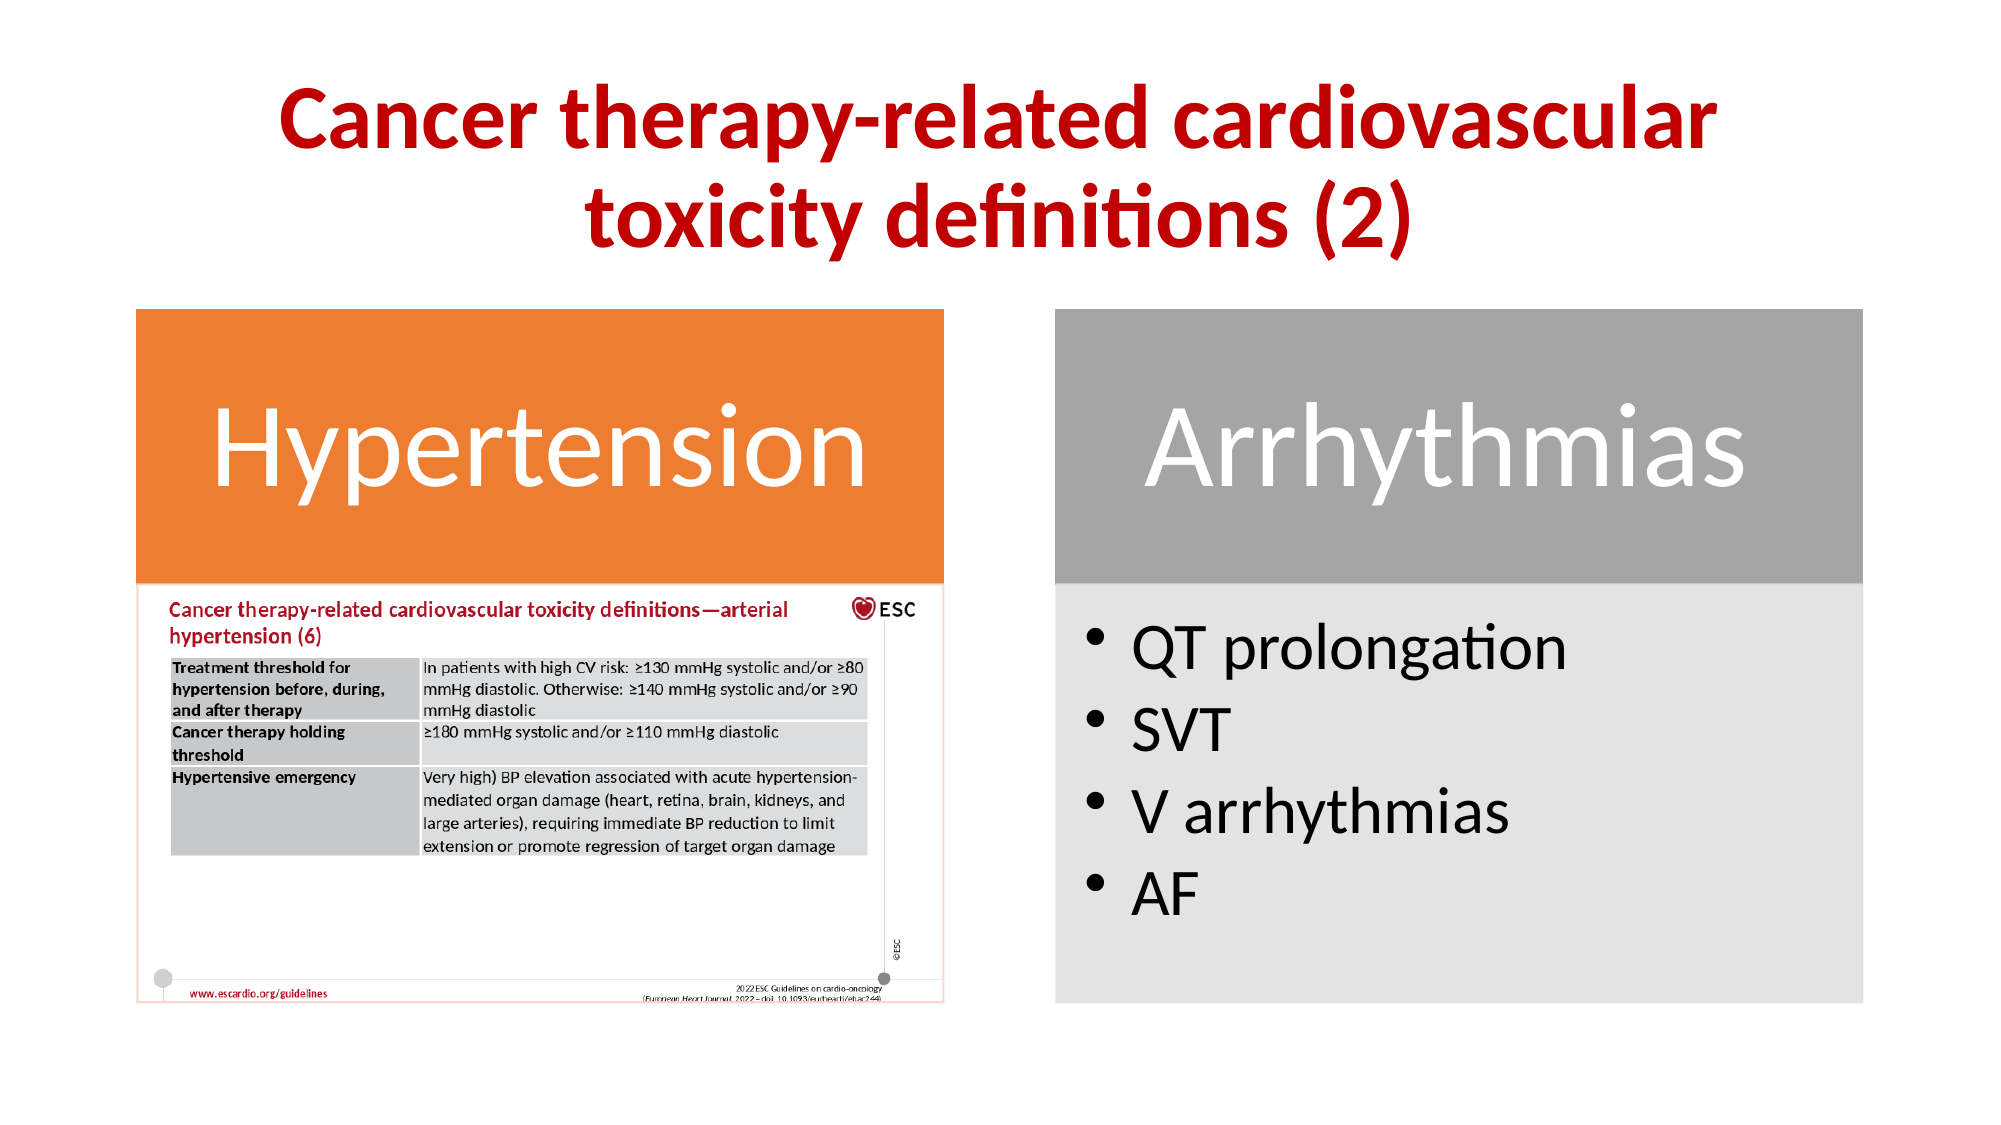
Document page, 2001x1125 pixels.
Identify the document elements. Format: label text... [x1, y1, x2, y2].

title Cancer therapy-related cardiovascular toxicity definitions (2) [137, 59, 1863, 278]
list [137, 299, 1863, 1014]
